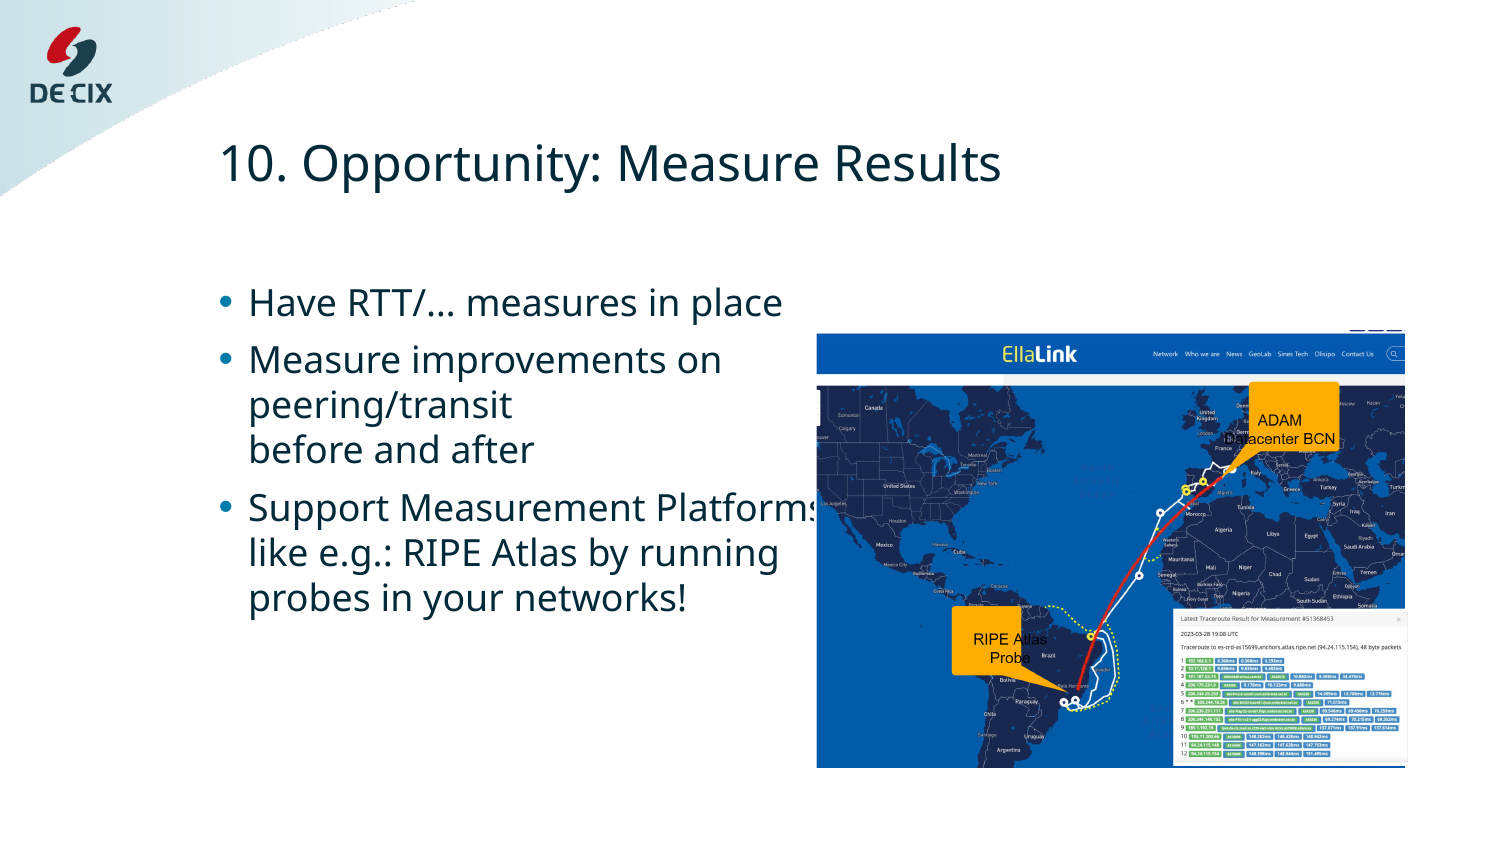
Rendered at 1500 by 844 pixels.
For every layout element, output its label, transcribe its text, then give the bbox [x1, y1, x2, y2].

list Have RTT/… measures in place Measure improvements on peering/transit before and after Support Measurement Platforms like e.g.: RIPE Atlas by running probes in your networks! [217, 220, 1342, 659]
picture [814, 330, 1416, 768]
title 10. Opportunity: Measure Results [217, 137, 1342, 220]
picture [0, 0, 419, 200]
